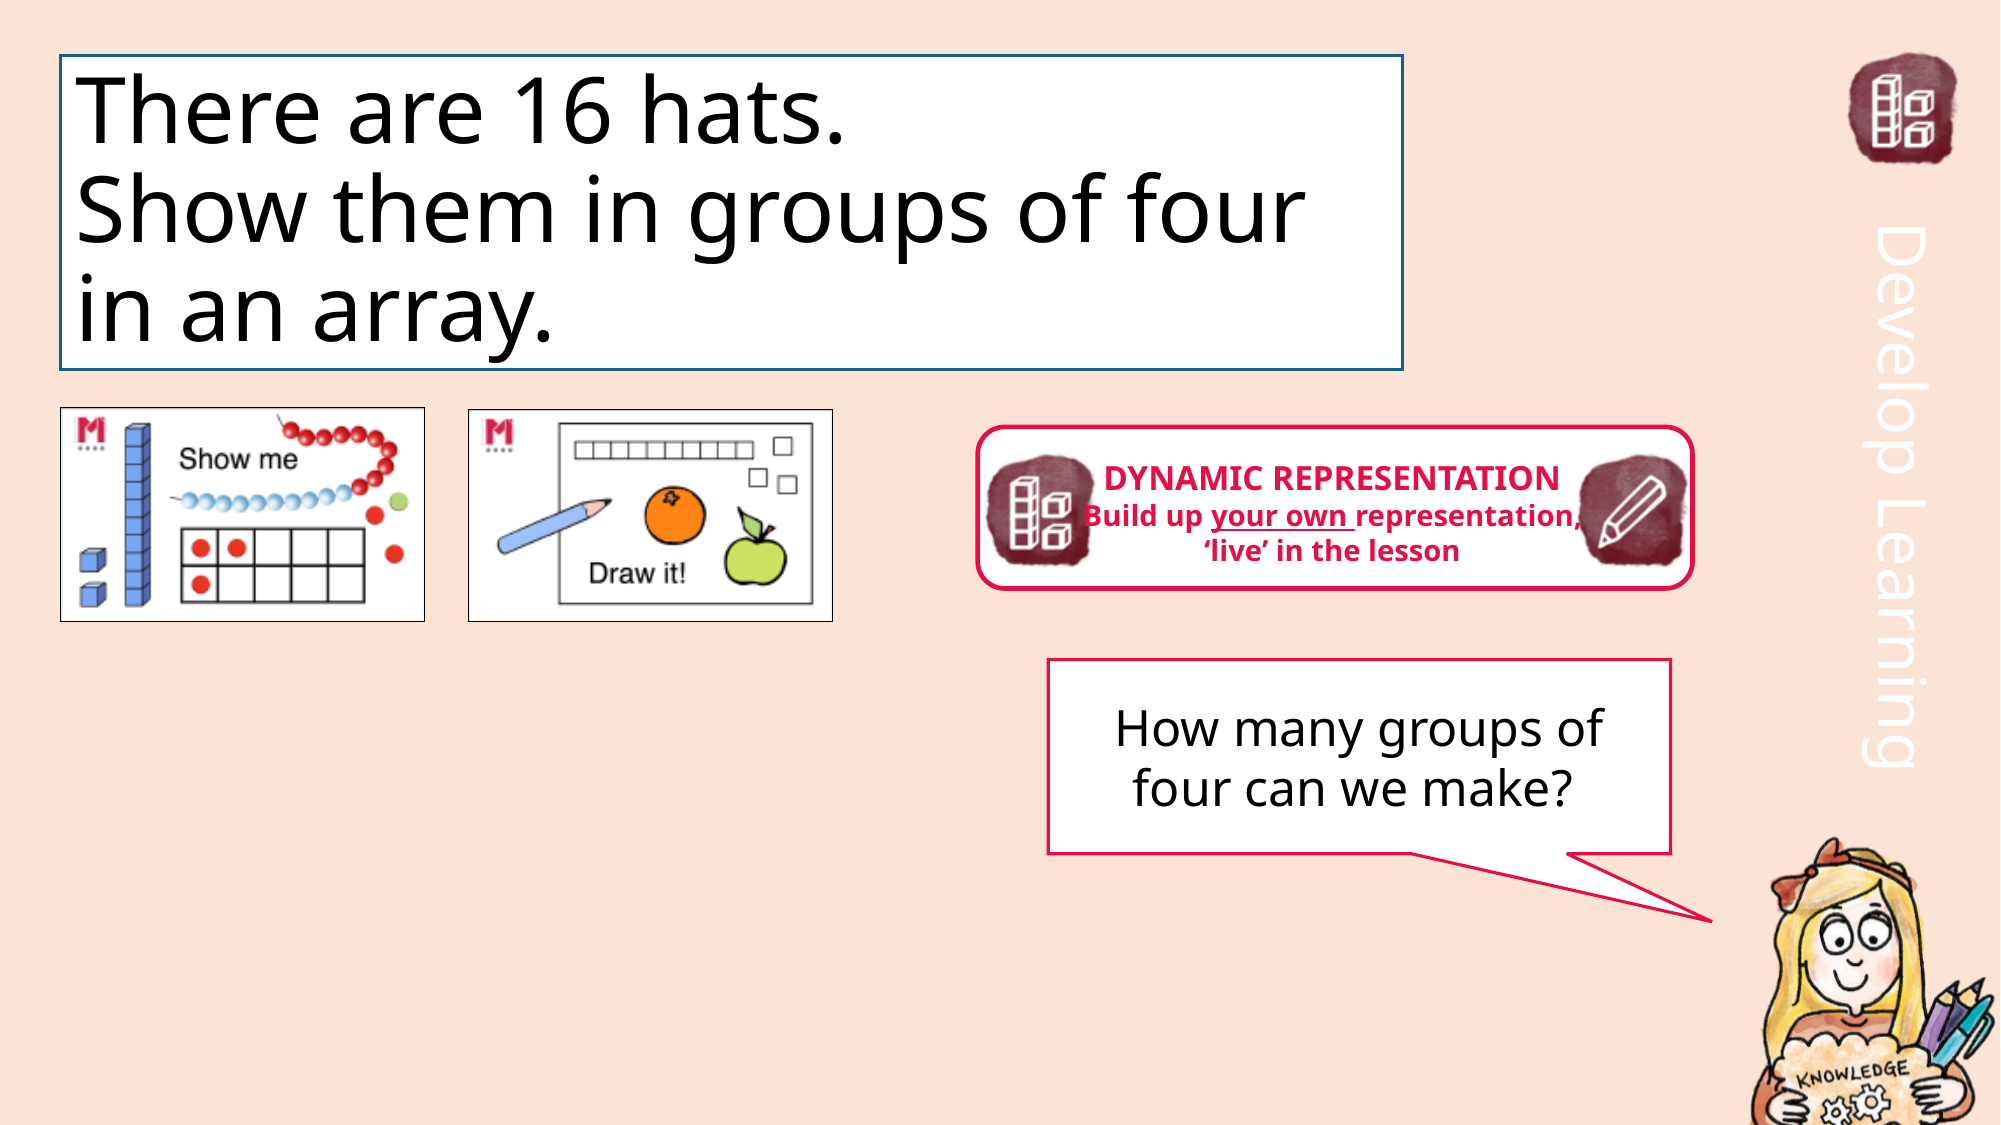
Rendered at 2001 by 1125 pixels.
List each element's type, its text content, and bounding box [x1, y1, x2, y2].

text_box How many groups of four can we make? [1047, 658, 1713, 923]
picture [1844, 50, 1963, 169]
picture [60, 407, 425, 622]
picture [468, 409, 833, 622]
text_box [977, 409, 1693, 590]
picture [1714, 816, 2001, 1125]
title There are 16 hats. Show them in groups of four in an array. [59, 54, 1404, 371]
